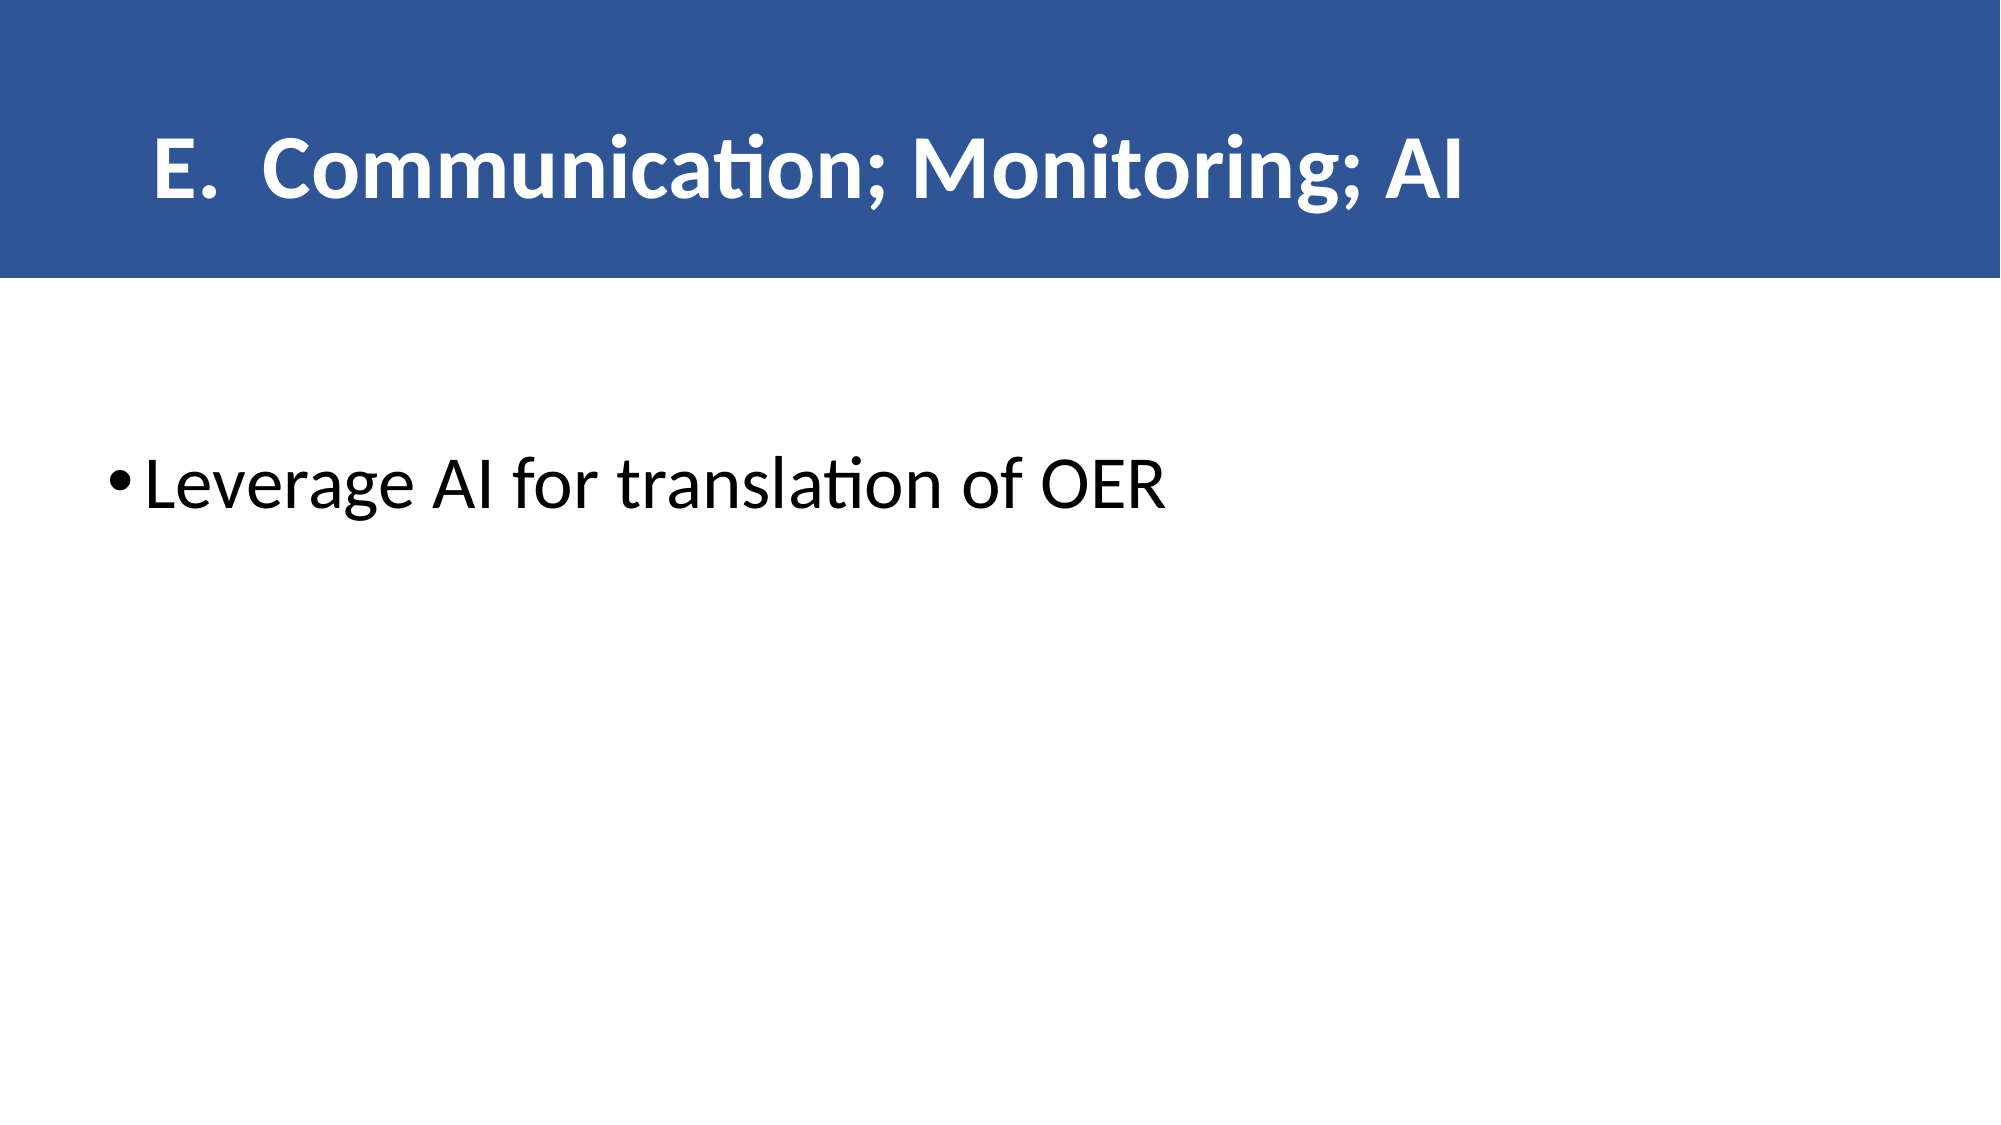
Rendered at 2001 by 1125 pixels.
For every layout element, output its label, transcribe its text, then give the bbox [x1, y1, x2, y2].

list Leverage AI for translation of OER [92, 435, 1818, 1125]
title E. Communication; Monitoring; AI [137, 59, 1863, 278]
text_box [0, 0, 2000, 278]
